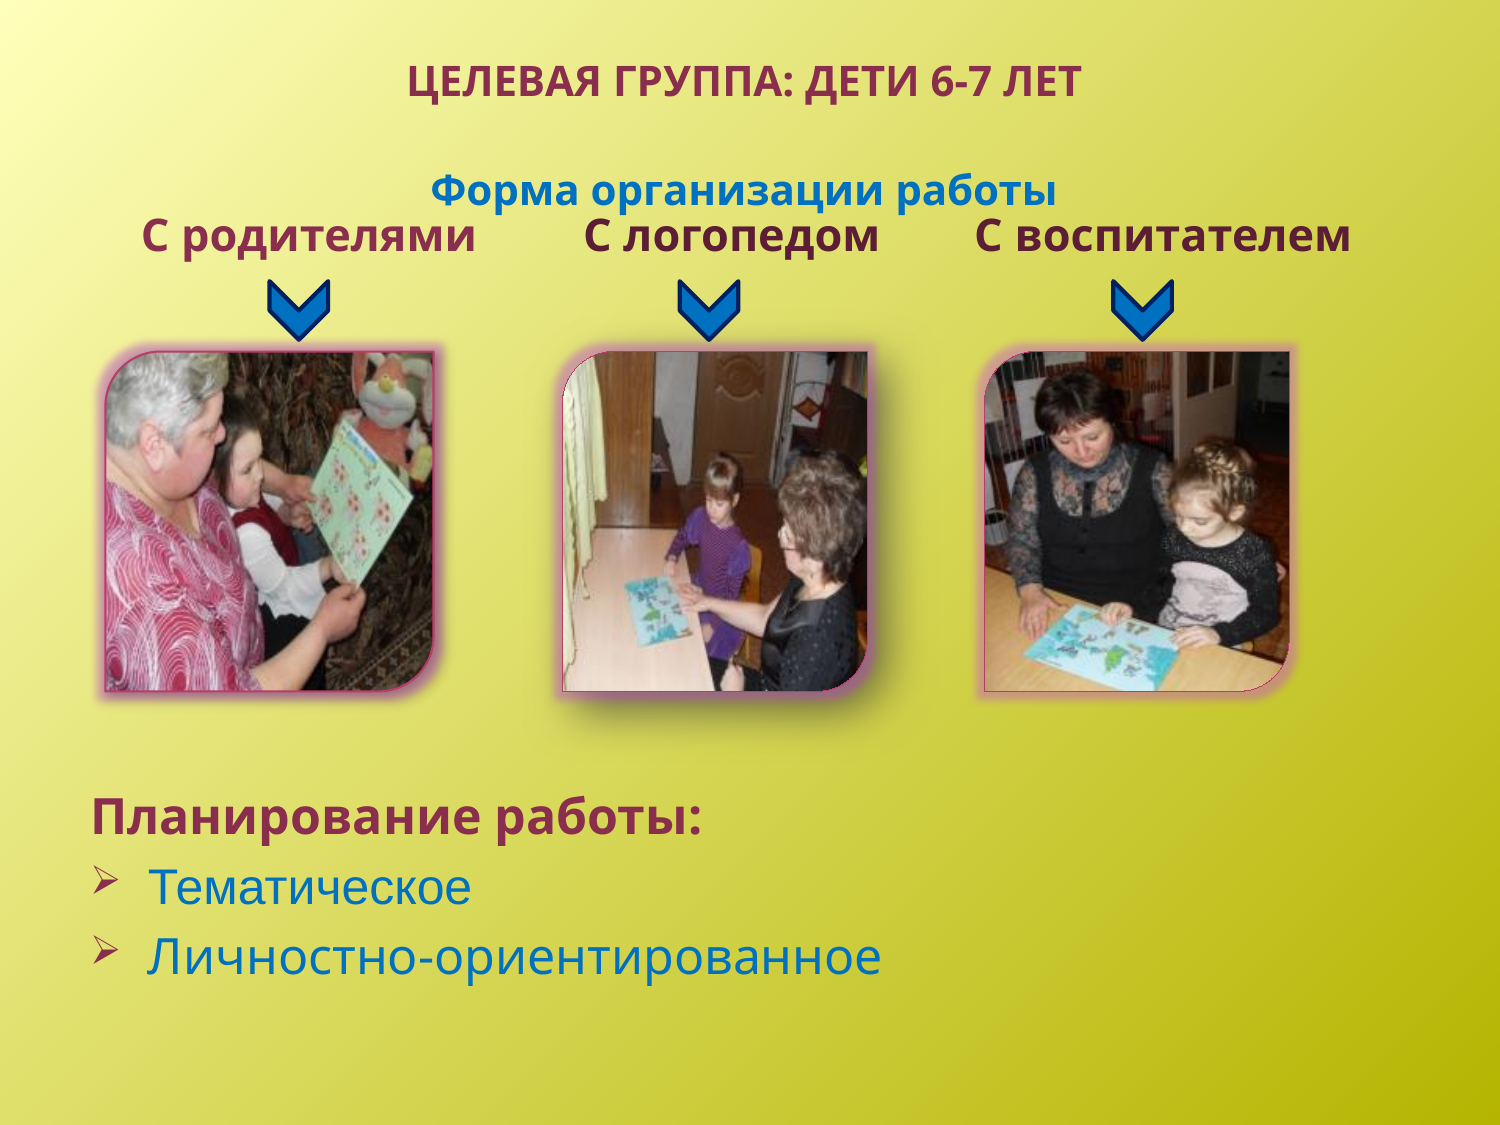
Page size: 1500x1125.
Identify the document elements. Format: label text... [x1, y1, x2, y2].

list С родителями С логопедом С воспитателем [46, 199, 1425, 282]
picture [562, 351, 868, 692]
text_box [677, 279, 741, 342]
text_box [1111, 279, 1174, 342]
text_box [267, 279, 331, 337]
picture [105, 351, 434, 692]
list Целевая группа: дети 6-7 лет Форма организации работы [164, 46, 1325, 199]
list Планирование работы: Тематическое Личностно-ориентированное [75, 714, 1395, 1055]
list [984, 351, 1290, 692]
